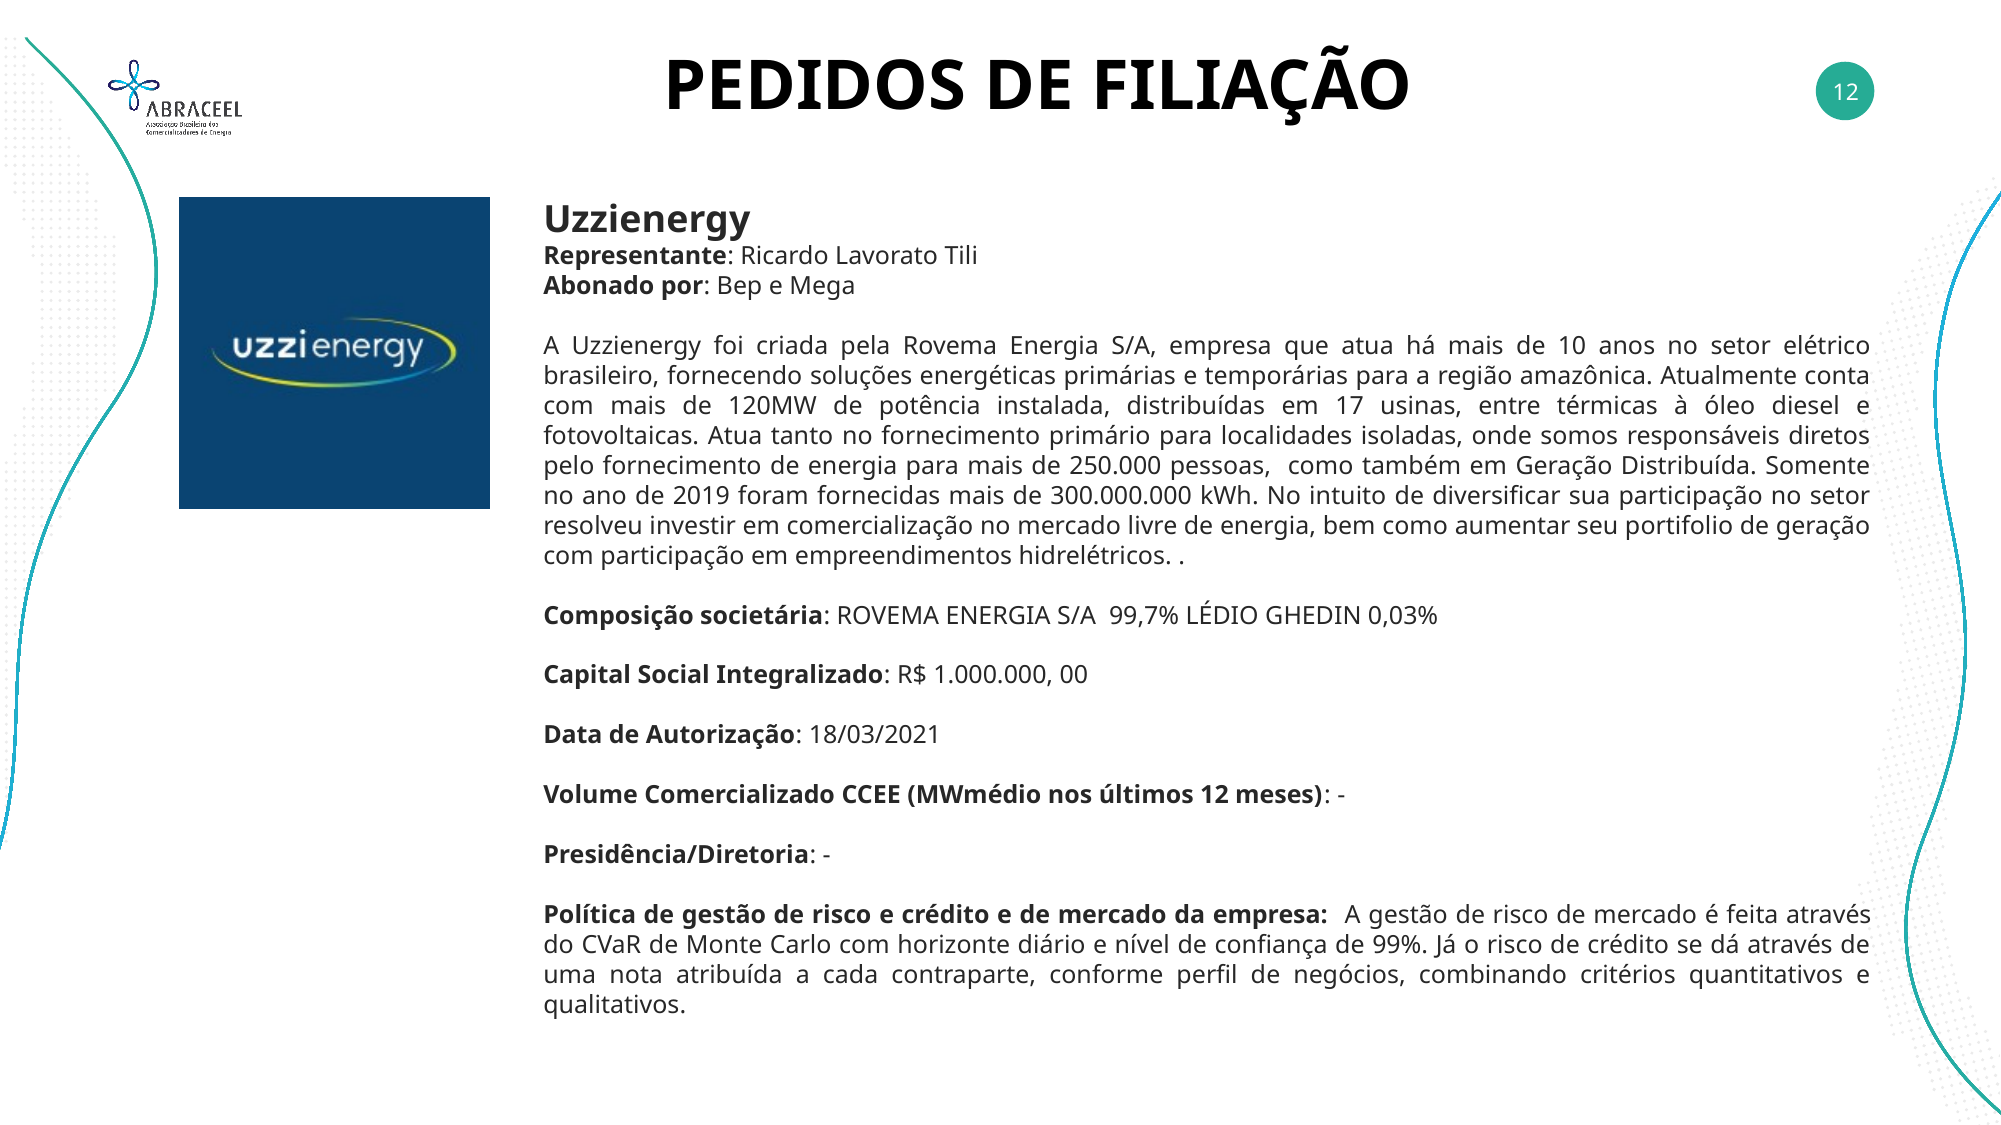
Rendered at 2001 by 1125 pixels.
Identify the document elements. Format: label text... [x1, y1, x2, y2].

text_box PEDIDOS DE FILIAÇÃO [549, 37, 1528, 128]
text_box [0, 155, 158, 850]
text_box [1904, 193, 2000, 1114]
picture [178, 197, 490, 509]
picture [97, 49, 254, 146]
text_box [24, 37, 92, 112]
text_box Uzzienergy Representante: Ricardo Lavorato Tili Abonado por: Bep e Mega A Uzzienergy foi criada pela Rovema Energia S/A, empresa que atua há mais de 10 anos no setor elétrico brasileiro, fornecendo soluções energéticas primárias e temporárias para a região amazônica. Atualmente conta com mais de 120MW de potência instalada, distribuídas em 17 usinas, entre térmicas à óleo diesel e fotovoltaicas. Atua tanto no fornecimento primário para localidades isoladas, onde somos responsáveis diretos pelo fornecimento de energia para mais de 250.000 pessoas, como também em Geração Distribuída. Somente no ano de 2019 foram fornecidas mais de 300.000.000 kWh. No intuito de diversificar sua participação no setor resolveu investir em comercialização no mercado livre de energia, bem como aumentar seu portifolio de geração com participação em empreendimentos hidrelétricos. . Composição societária: ROVEMA ENERGIA S/A 99,7% LÉDIO GHEDIN 0,03% Capital Social Integralizado: R$ 1.000.000, 00 Data de Autorização: 18/03/2021 Volume Comercializado CCEE (MWmédio nos últimos 12 meses): - Presidência/Diretoria: - Política de gestão de risco e crédito e de mercado da empresa: A gestão de risco de mercado é feita através do CVaR de Monte Carlo com horizonte diário e nível de confiança de 99%. Já o risco de crédito se dá através de uma nota atribuída a cada contraparte, conforme perfil de negócios, combinando critérios quantitativos e qualitativos. [528, 187, 1888, 1026]
